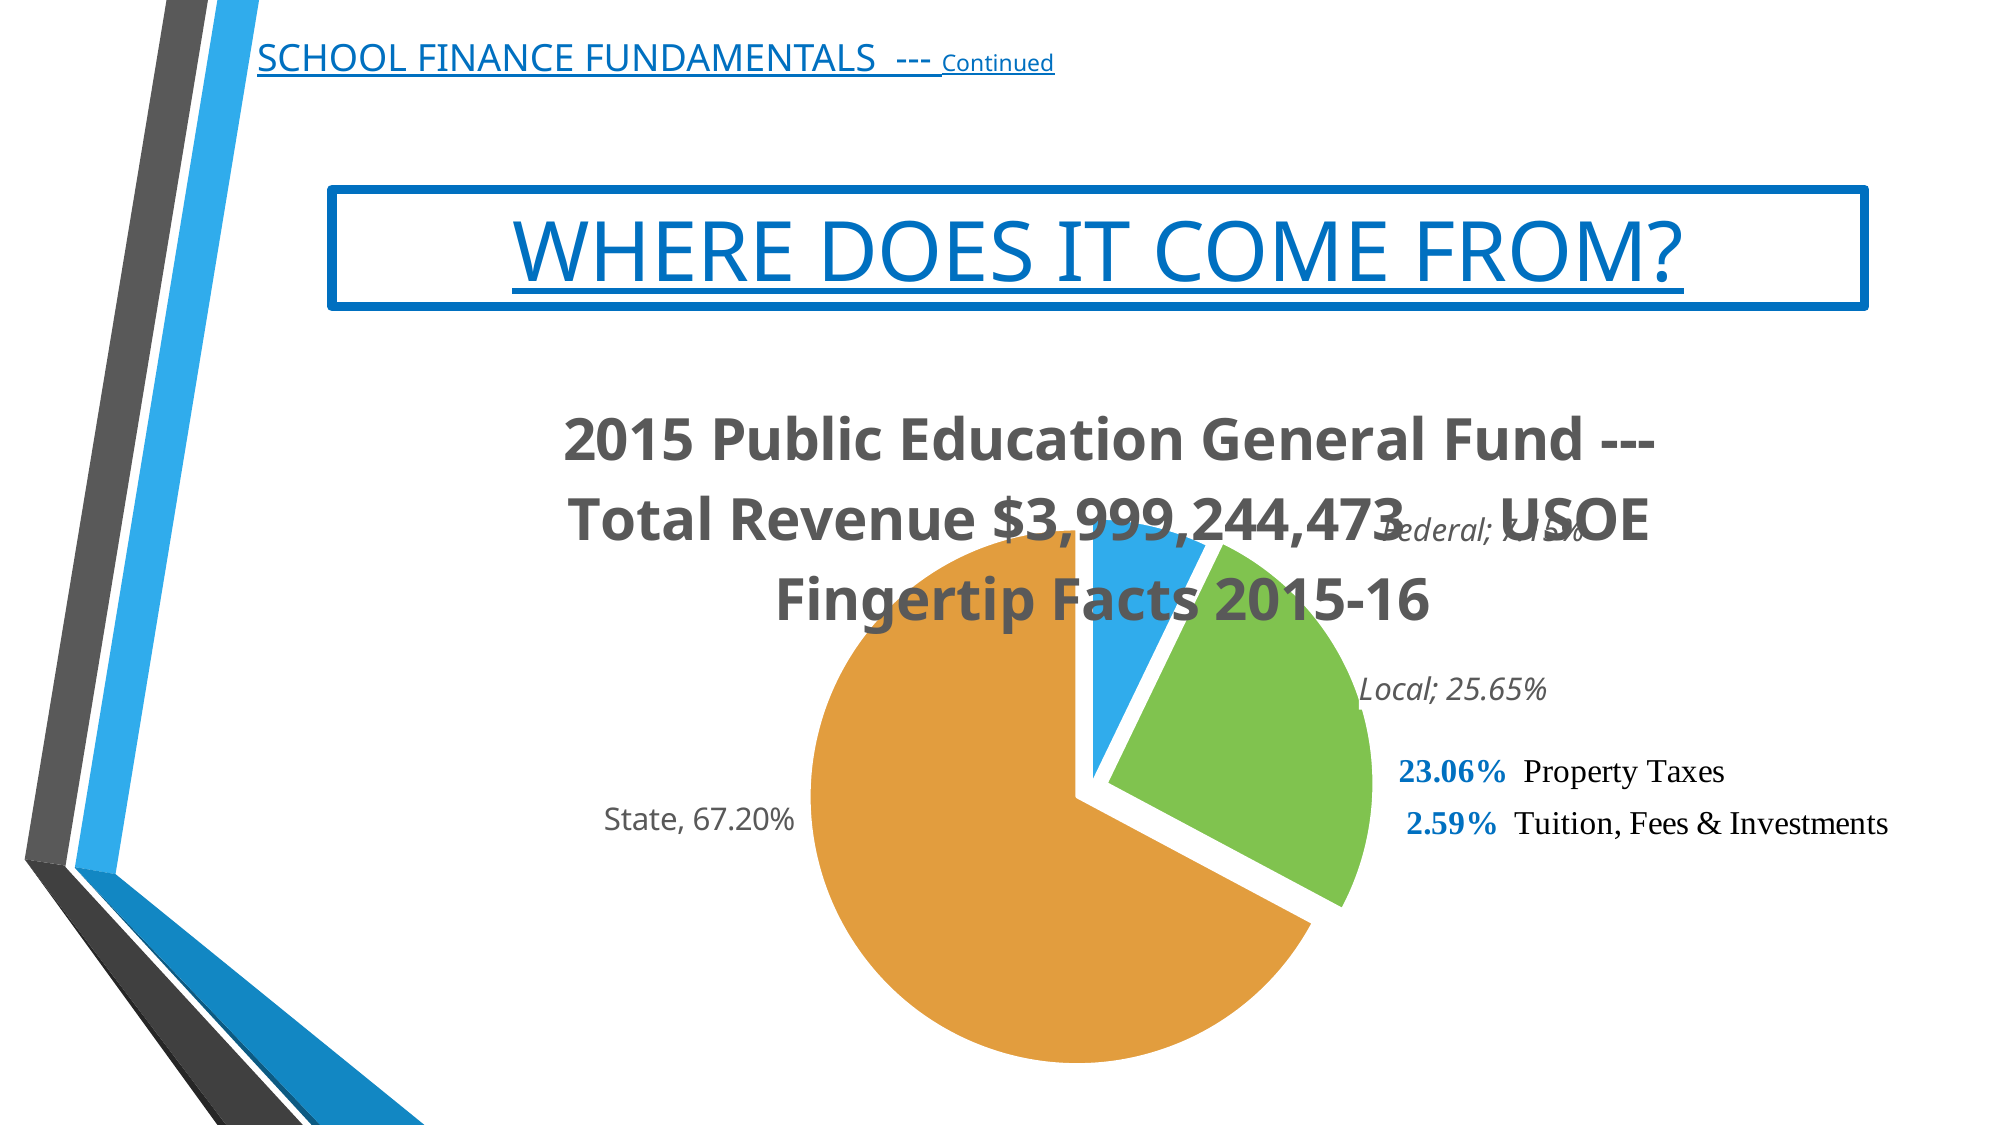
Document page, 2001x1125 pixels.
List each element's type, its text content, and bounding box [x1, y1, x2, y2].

title WHERE DOES IT COME FROM? [331, 189, 1865, 307]
text_box SCHOOL FINANCE FUNDAMENTALS --- Continued [242, 26, 1070, 86]
chart [353, 366, 1908, 1125]
